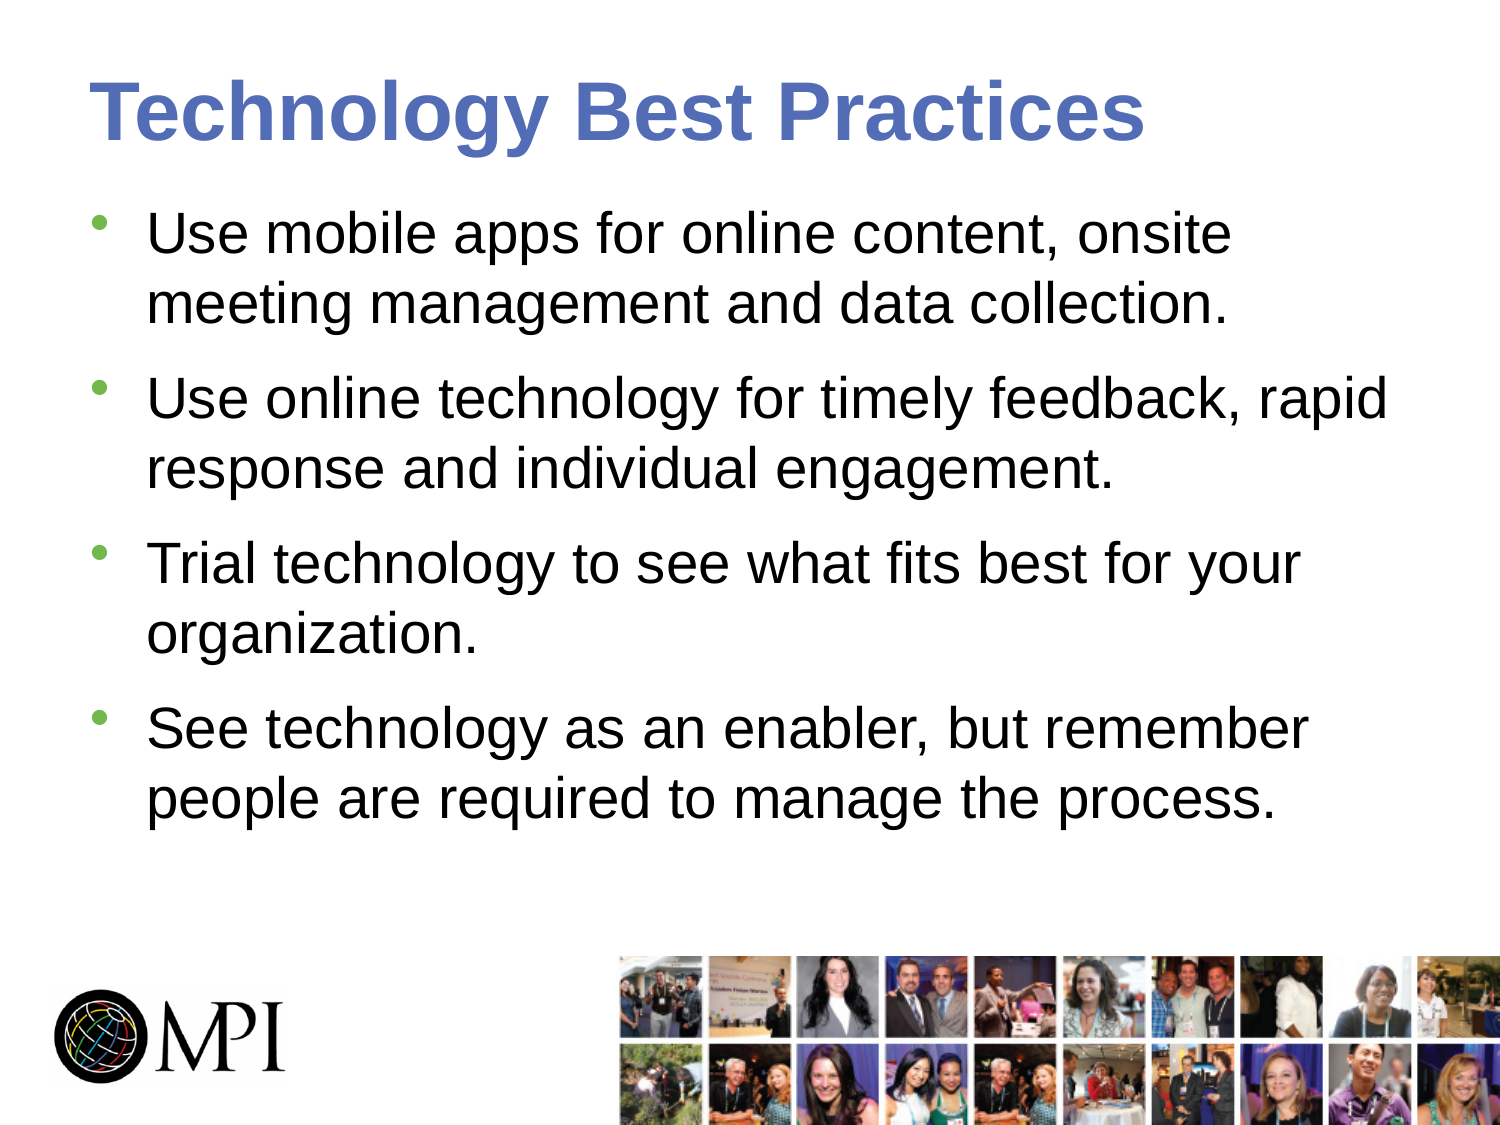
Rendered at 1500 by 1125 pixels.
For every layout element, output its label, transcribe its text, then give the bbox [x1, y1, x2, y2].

picture [616, 956, 1500, 1125]
title Technology Best Practices [75, 50, 1425, 163]
picture [50, 987, 288, 1086]
list Use mobile apps for online content, onsite meeting management and data collection. Use online technology for timely feedback, rapid response and individual engagement. Trial technology to see what fits best for your organization. See technology as an enabler, but remember people are required to manage the process. [75, 187, 1425, 925]
